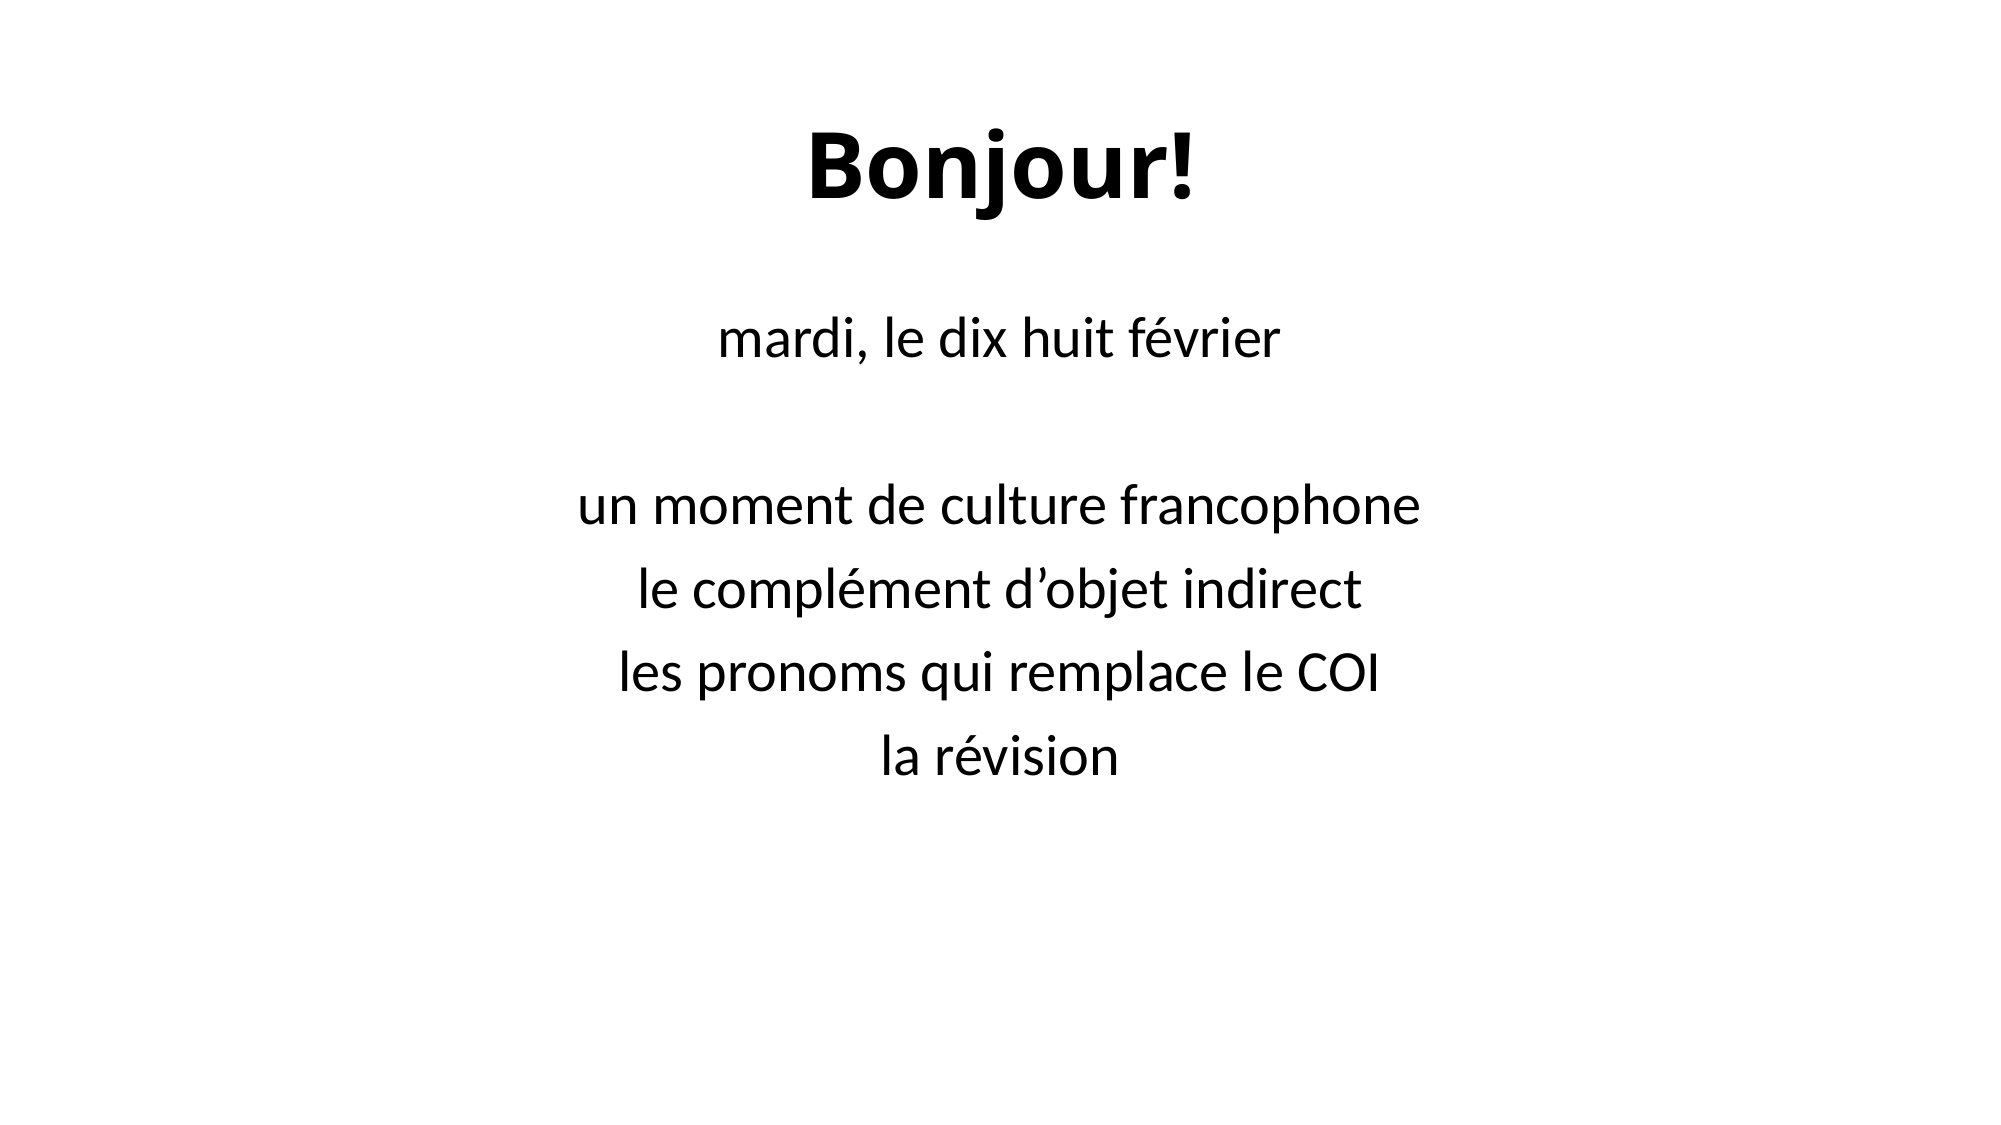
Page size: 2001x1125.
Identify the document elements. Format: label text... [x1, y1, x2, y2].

title Bonjour! [137, 59, 1863, 278]
list mardi, le dix huit février un moment de culture francophone le complément d’objet indirect les pronoms qui remplace le COI la révision [137, 299, 1863, 1014]
